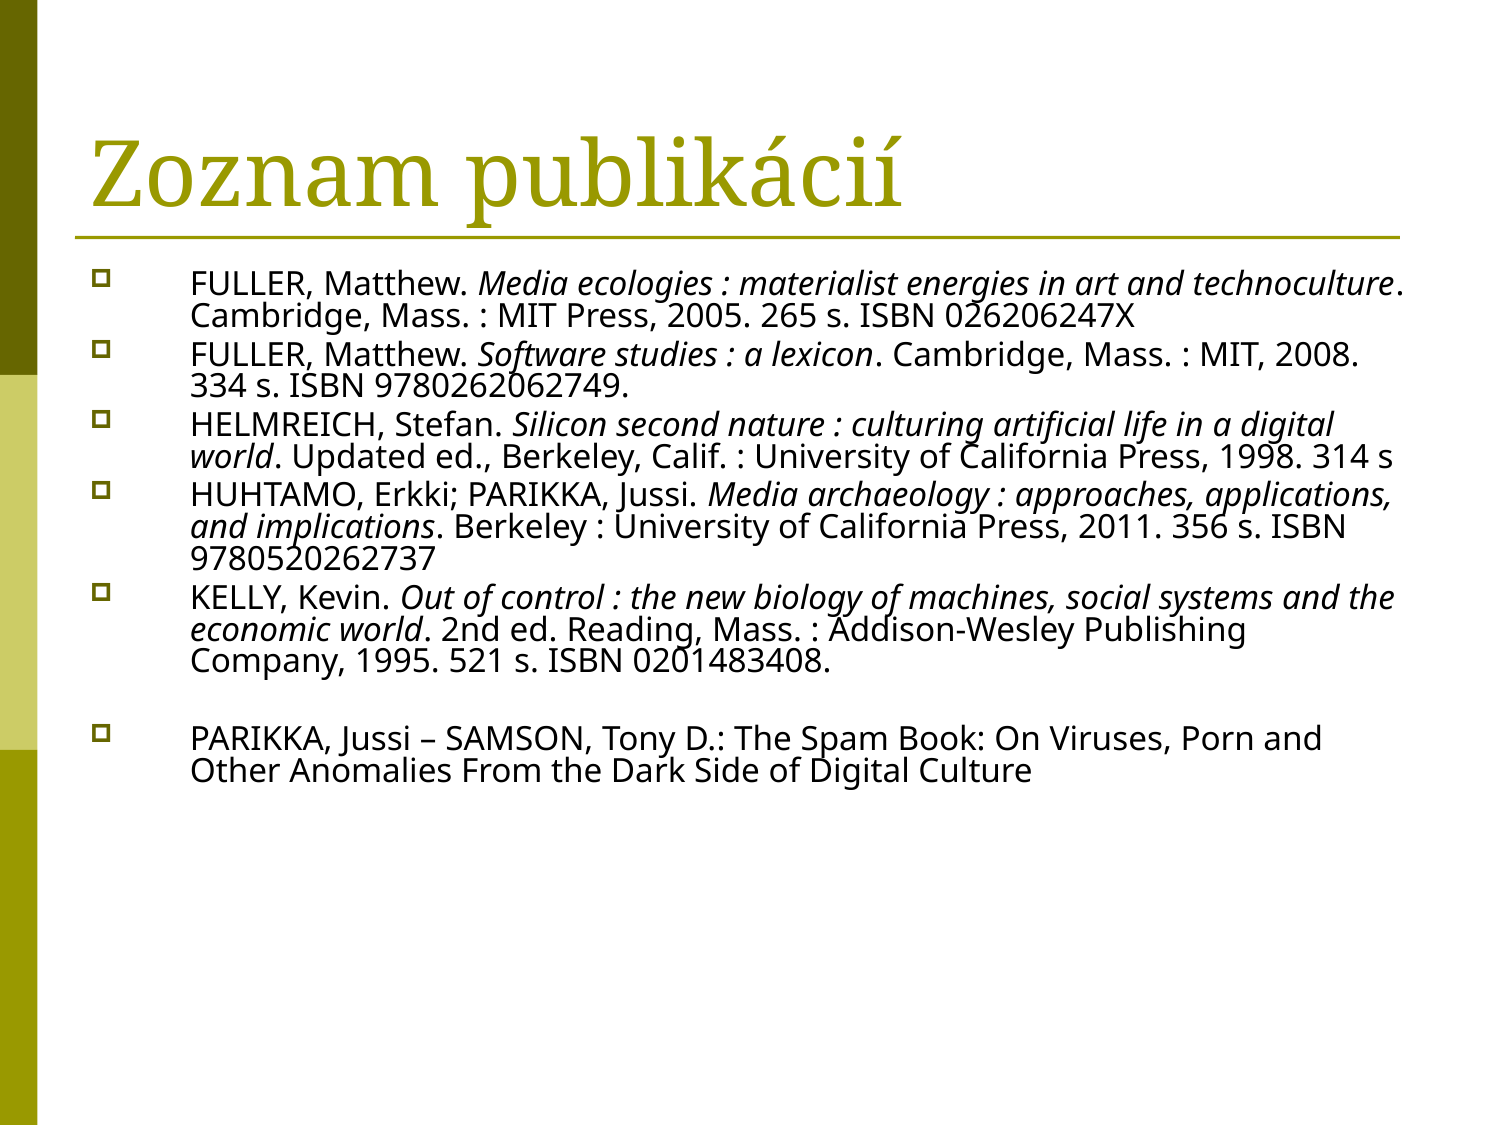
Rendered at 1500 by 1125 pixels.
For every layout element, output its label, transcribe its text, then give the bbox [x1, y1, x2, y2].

list FULLER, Matthew. Media ecologies : materialist energies in art and technoculture. Cambridge, Mass. : MIT Press, 2005. 265 s. ISBN 026206247X FULLER, Matthew. Software studies : a lexicon. Cambridge, Mass. : MIT, 2008. 334 s. ISBN 9780262062749. HELMREICH, Stefan. Silicon second nature : culturing artificial life in a digital world. Updated ed., Berkeley, Calif. : University of California Press, 1998. 314 s HUHTAMO, Erkki; PARIKKA, Jussi. Media archaeology : approaches, applications, and implications. Berkeley : University of California Press, 2011. 356 s. ISBN 9780520262737 KELLY, Kevin. Out of control : the new biology of machines, social systems and the economic world. 2nd ed. Reading, Mass. : Addison-Wesley Publishing Company, 1995. 521 s. ISBN 0201483408. PARIKKA, Jussi – SAMSON, Tony D.: The Spam Book: On Viruses, Porn and Other Anomalies From the Dark Side of Digital Culture [74, 262, 1426, 1006]
title Zoznam publikácií [74, 45, 1426, 233]
